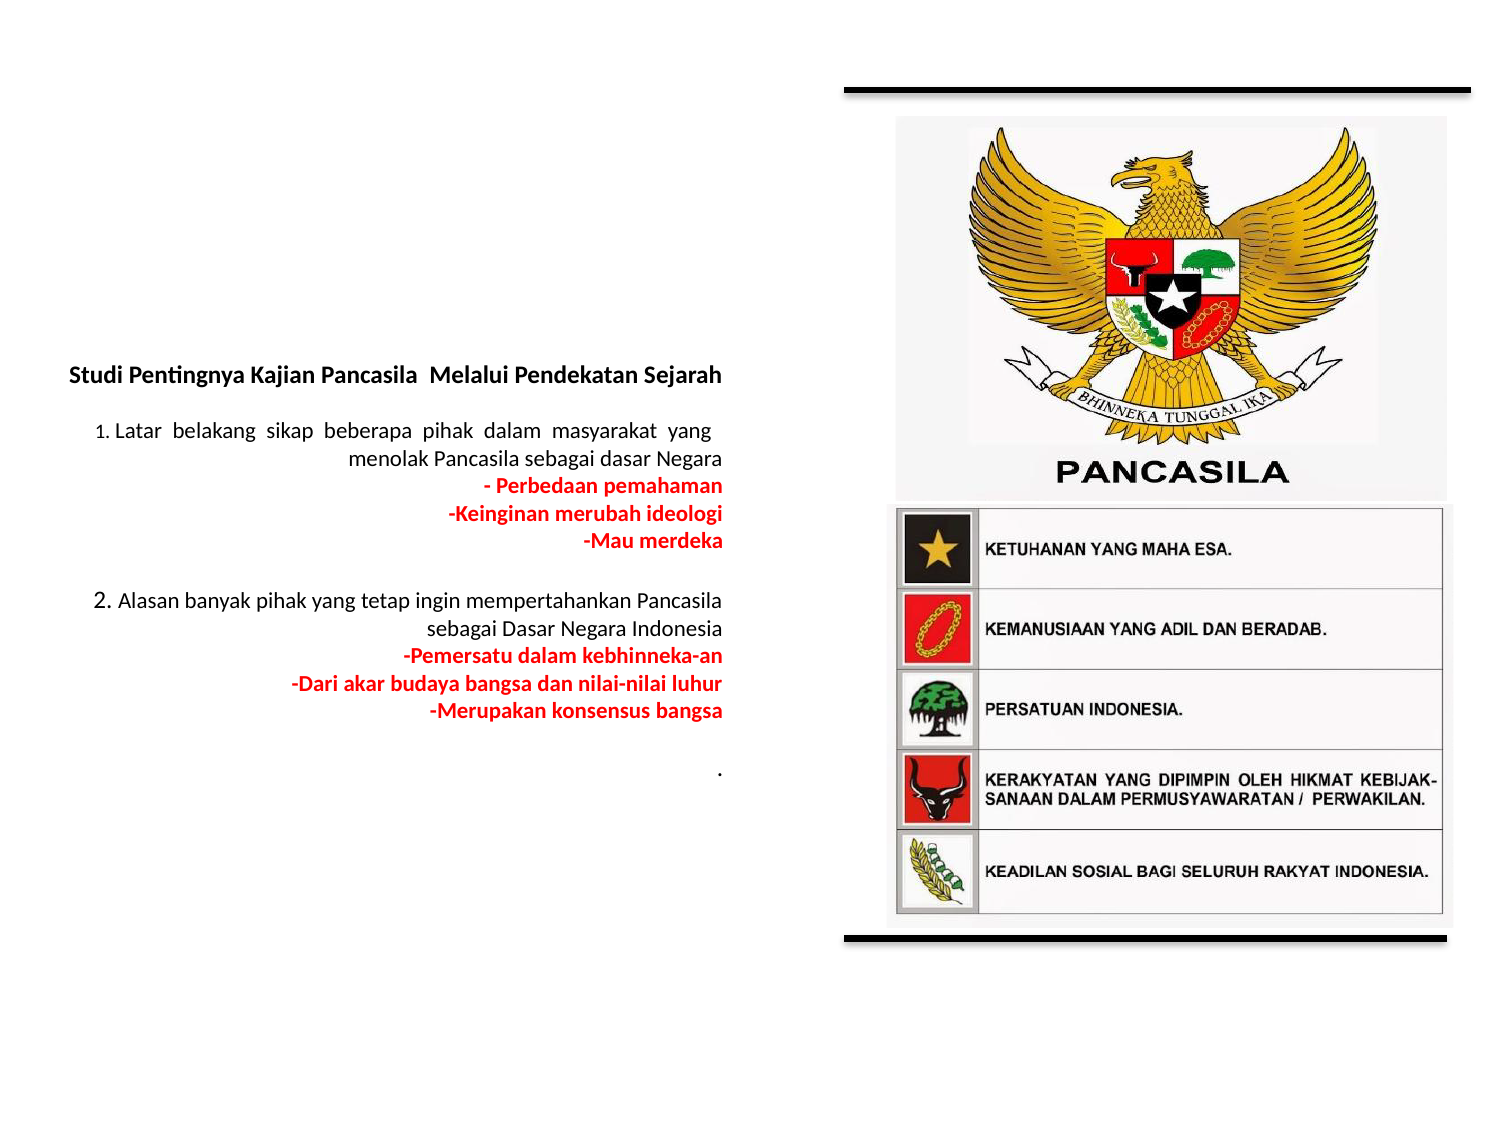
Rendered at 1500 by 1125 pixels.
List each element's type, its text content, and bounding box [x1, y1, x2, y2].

picture [886, 503, 1454, 928]
picture [895, 116, 1448, 501]
title Studi Pentingnya Kajian Pancasila Melalui Pendekatan Sejarah 1. Latar belakang sikap beberapa pihak dalam masyarakat yang menolak Pancasila sebagai dasar Negara - Perbedaan pemahaman -Keinginan merubah ideologi -Mau merdeka 2. Alasan banyak pihak yang tetap ingin mempertahankan Pancasila sebagai Dasar Negara Indonesia -Pemersatu dalam kebhinneka-an -Dari akar budaya bangsa dan nilai-nilai luhur -Merupakan konsensus bangsa . [53, 113, 739, 941]
